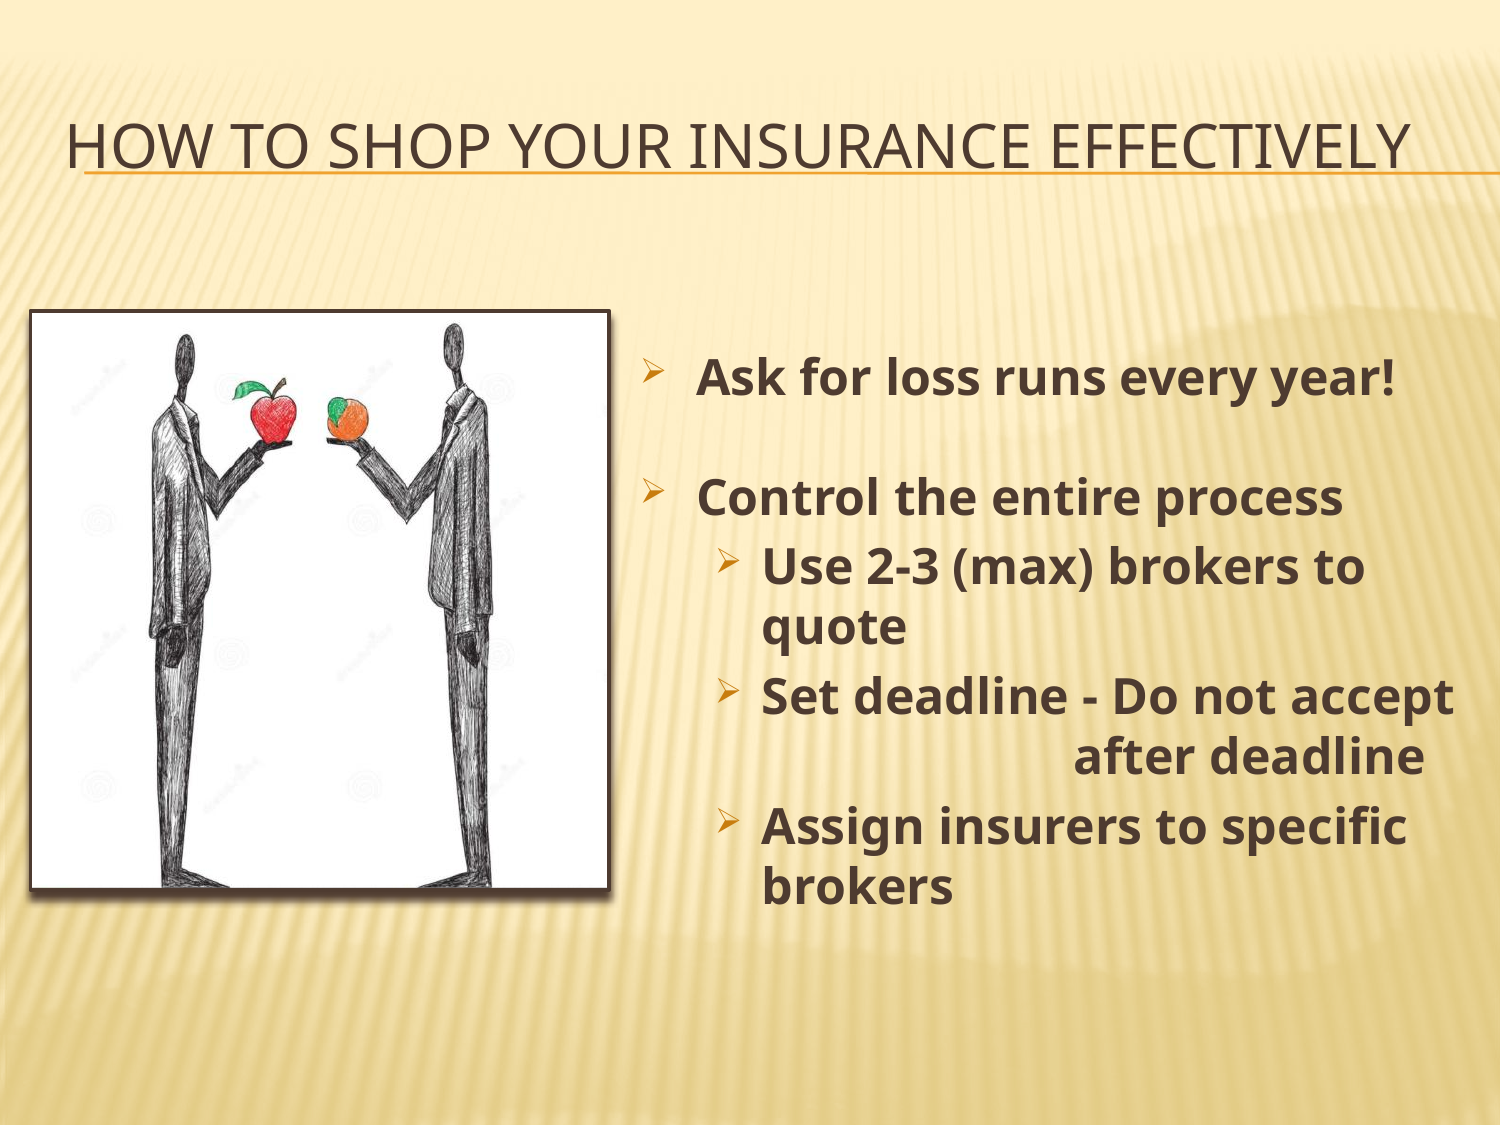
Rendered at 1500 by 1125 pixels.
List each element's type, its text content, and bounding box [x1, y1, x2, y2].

list Ask for loss runs every year! Control the entire process Use 2-3 (max) brokers to quote Set deadline - Do not accept after deadline Assign insurers to specific brokers [625, 337, 1500, 969]
picture [31, 312, 608, 889]
title How to shop your insurance effectively [50, 75, 1475, 213]
